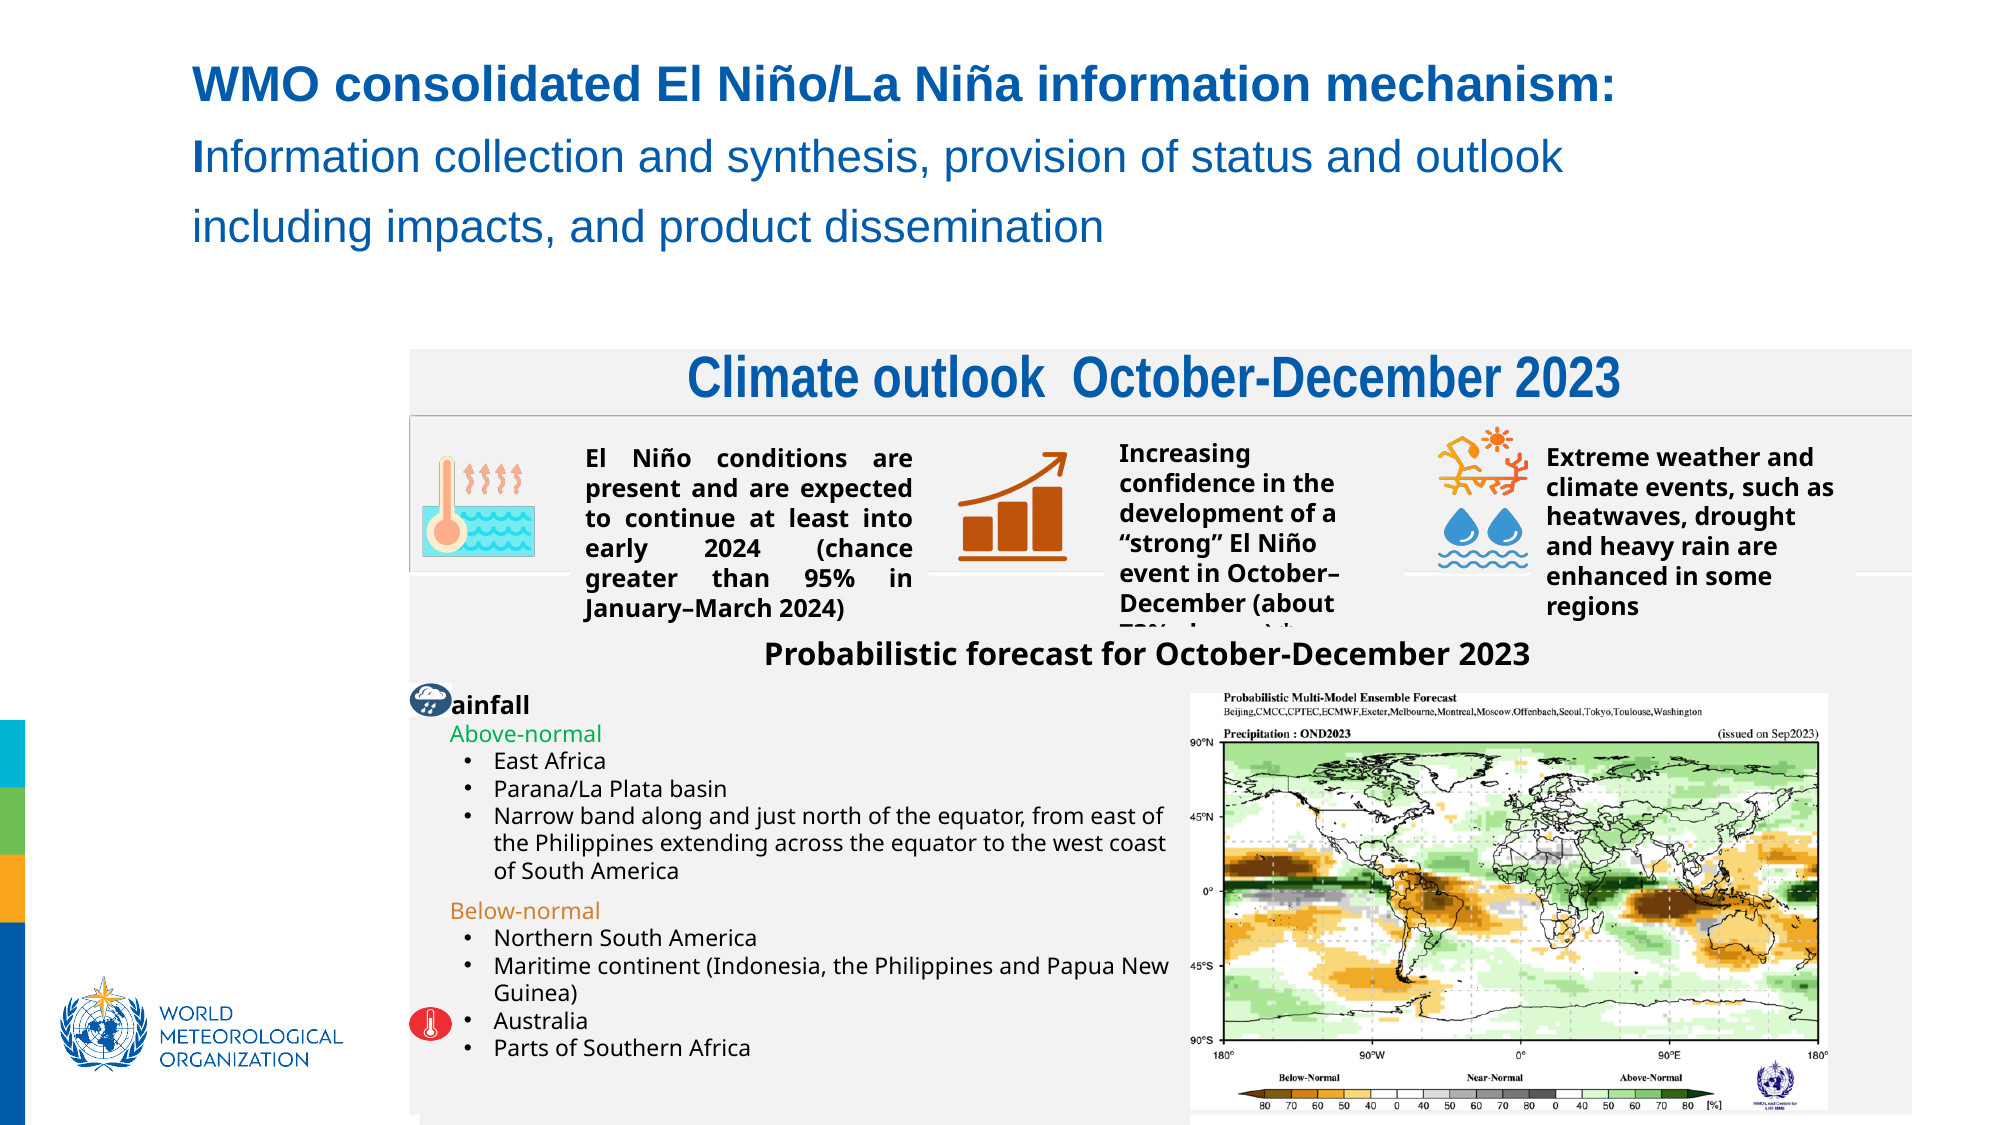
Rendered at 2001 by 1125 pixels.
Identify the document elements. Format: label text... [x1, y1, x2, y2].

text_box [409, 681, 1191, 1125]
text_box El Niño conditions are present and are expected to continue at least into early 2024 (chance greater than 95% in January–March 2024) [570, 435, 929, 626]
picture [418, 441, 538, 560]
text_box Climate outlook October-December 2023 [409, 349, 1912, 418]
text_box Extreme weather and climate events, such as heatwaves, drought and heavy rain are enhanced in some regions [1531, 433, 1856, 626]
picture [952, 447, 1072, 566]
text_box WMO consolidated El Niño/La Niña information mechanism: Information collection and synthesis, provision of status and outlook including impacts, and product dissemination [192, 41, 1710, 252]
picture [1191, 693, 1828, 1110]
text_box [409, 575, 1912, 1115]
text_box [417, 423, 1912, 571]
picture [0, 0, 2001, 1125]
text_box Increasing confidence in the development of a “strong” El Niño event in October–December (about 73% chance) * [1104, 430, 1404, 626]
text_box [1438, 425, 1528, 574]
text_box Probabilistic forecast for October-December 2023 [409, 626, 1886, 679]
